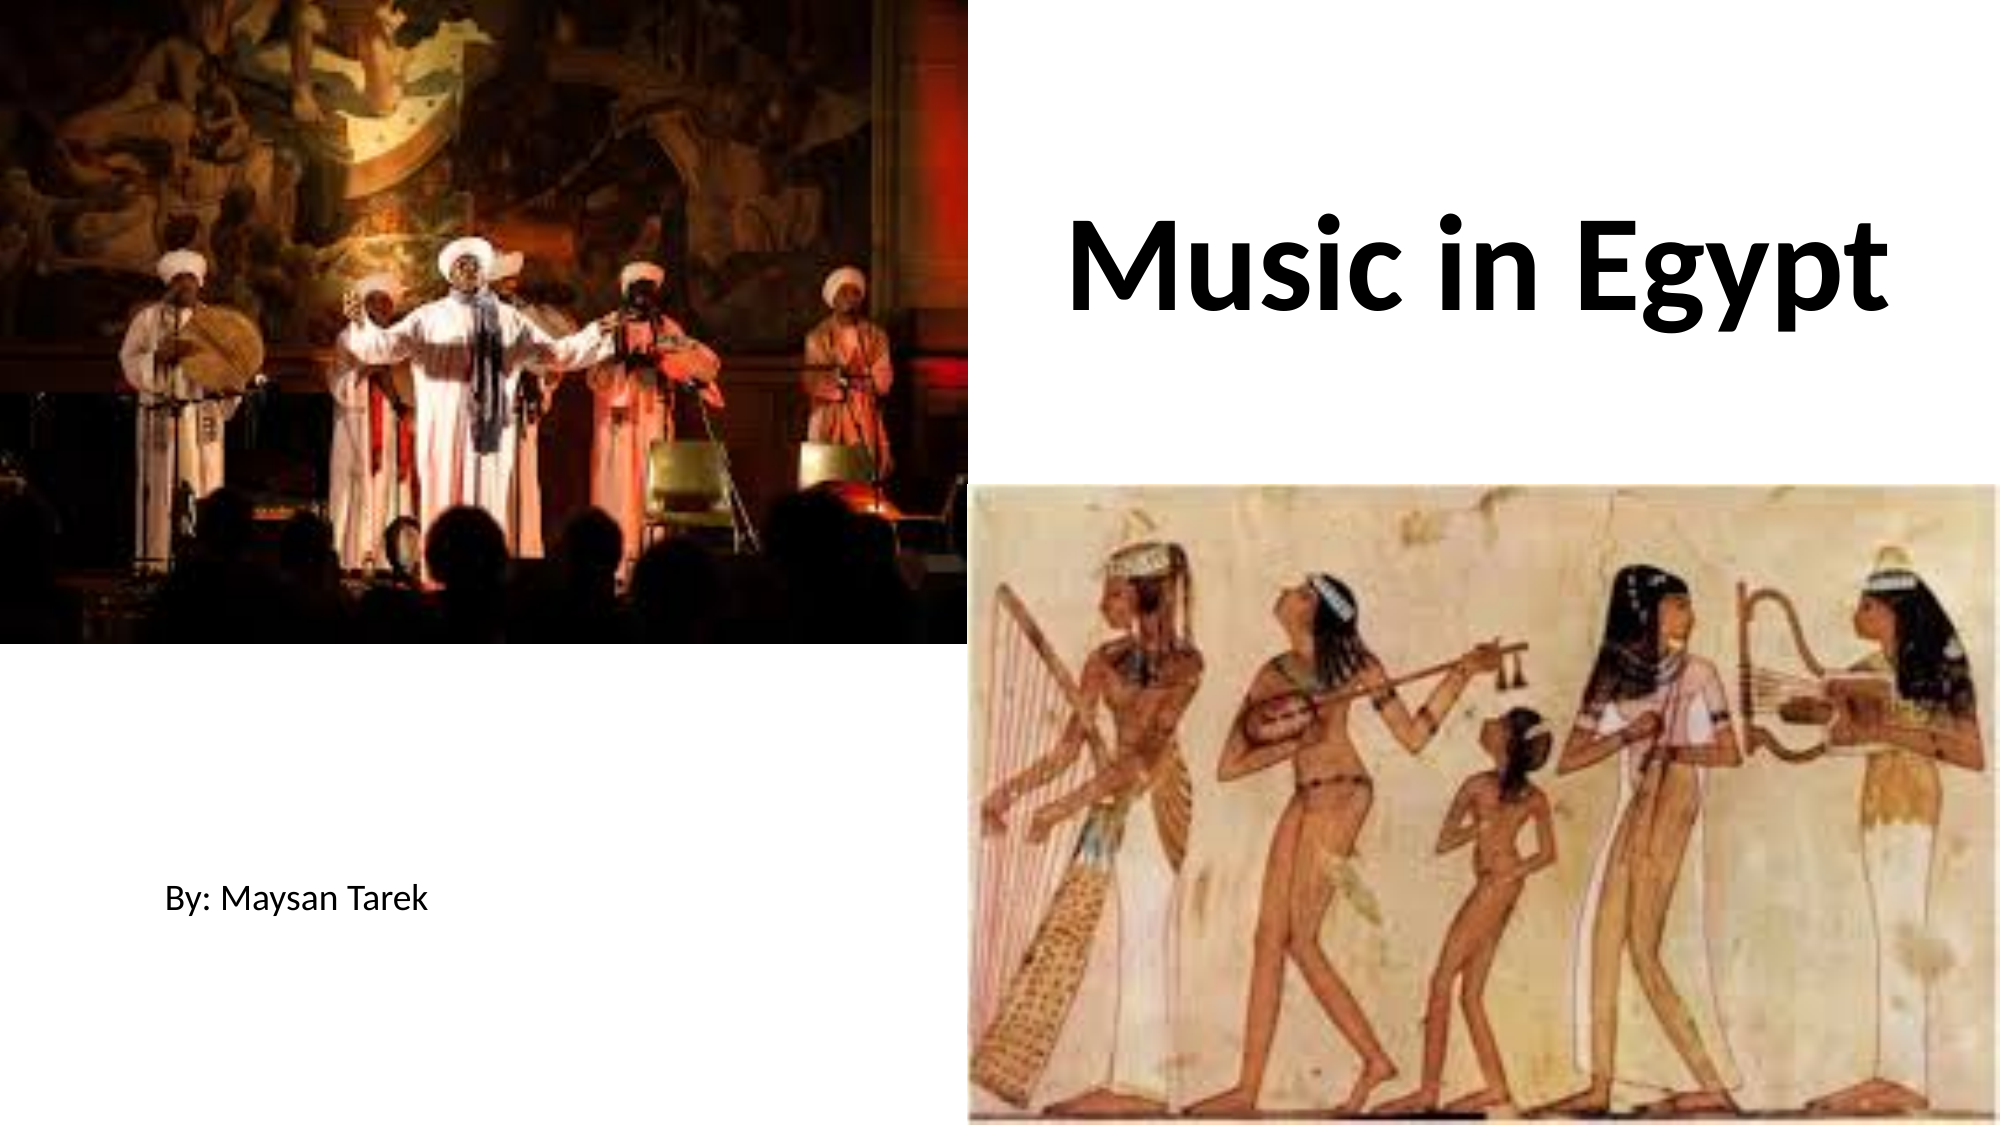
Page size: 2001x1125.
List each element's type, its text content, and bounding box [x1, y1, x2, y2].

text_box By: Maysan Tarek [150, 865, 597, 926]
picture [0, 0, 2000, 1125]
text_box Music in Egypt [1003, 165, 1954, 346]
